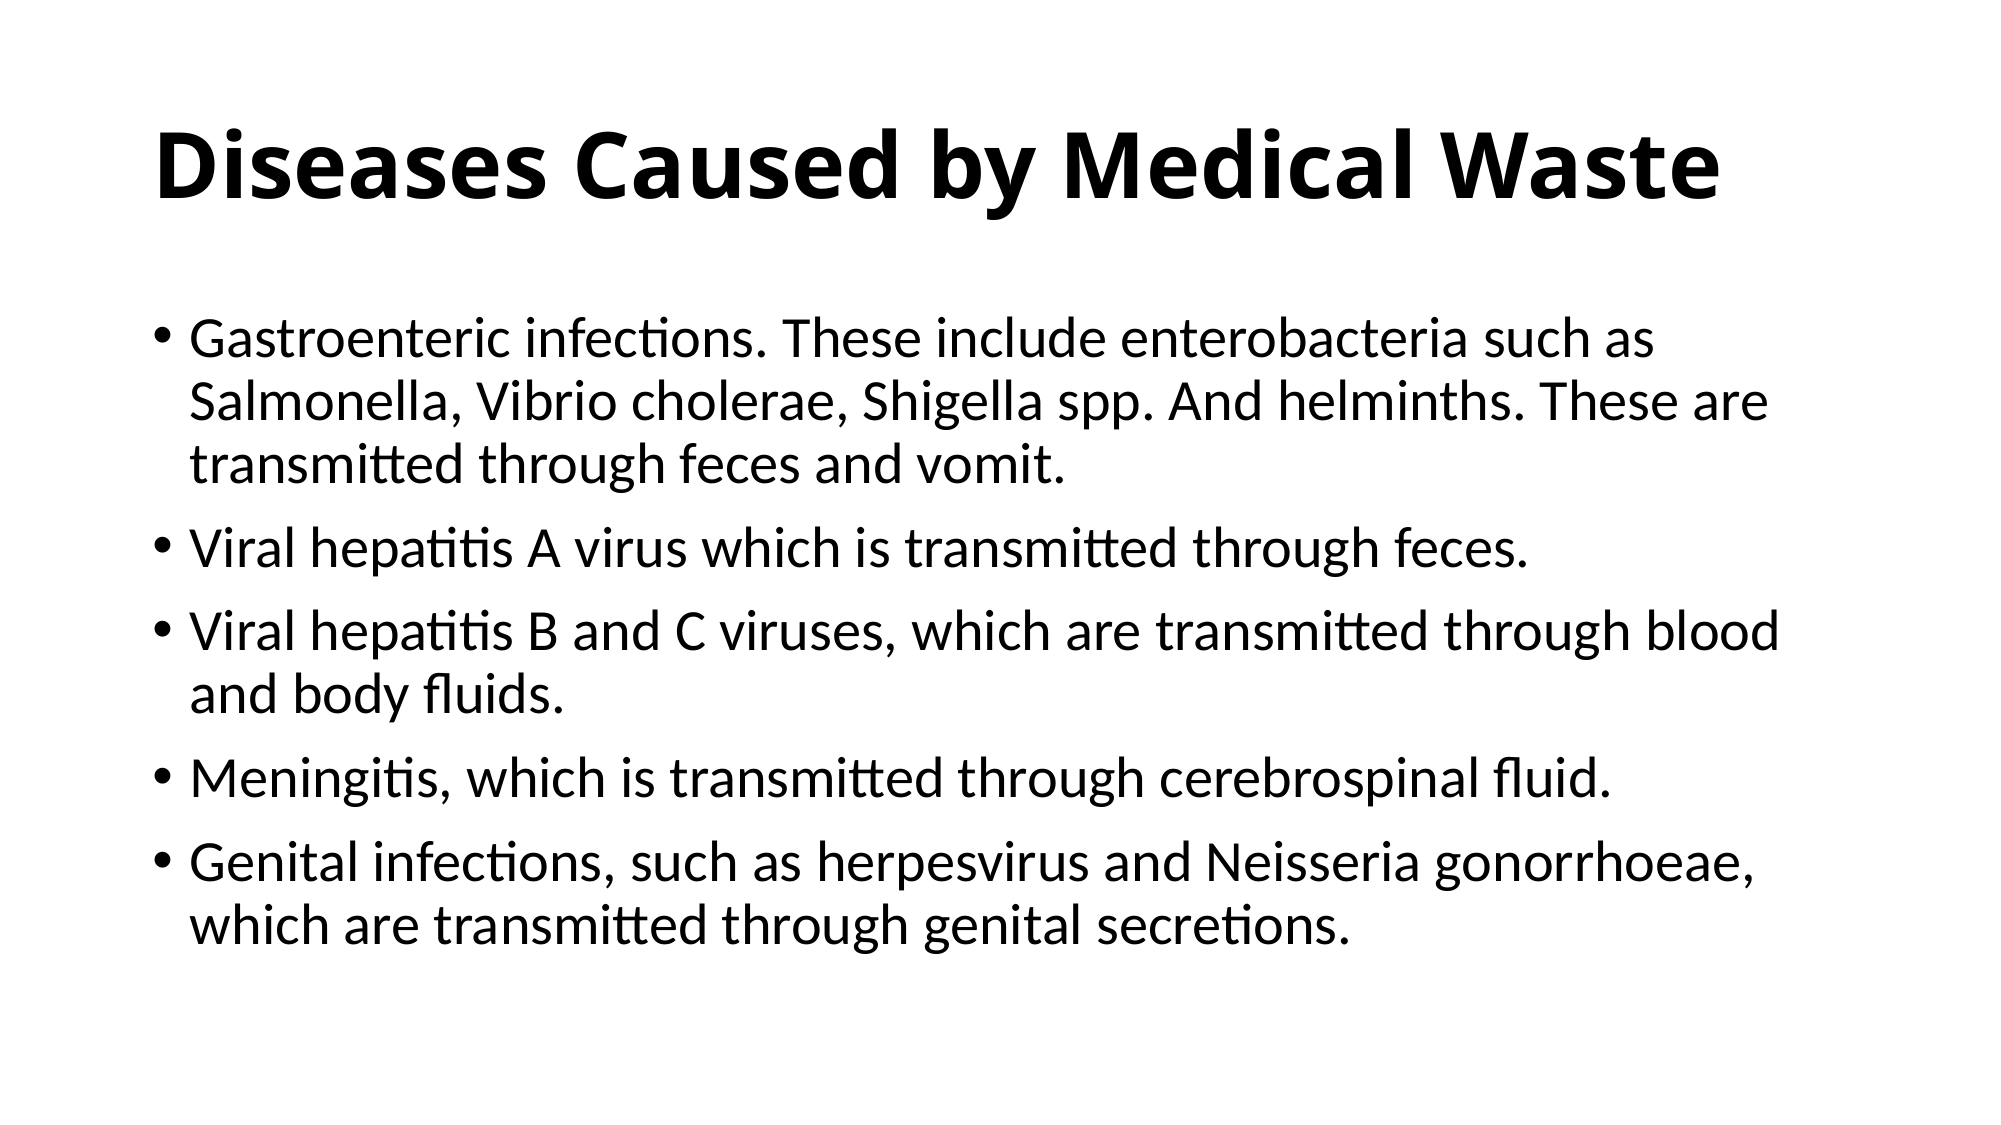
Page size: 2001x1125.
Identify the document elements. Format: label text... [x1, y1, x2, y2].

title Diseases Caused by Medical Waste [137, 59, 1863, 278]
list Gastroenteric infections. These include enterobacteria such as Salmonella, Vibrio cholerae, Shigella spp. And helminths. These are transmitted through feces and vomit. Viral hepatitis A virus which is transmitted through feces. Viral hepatitis B and C viruses, which are transmitted through blood and body fluids. Meningitis, which is transmitted through cerebrospinal fluid. Genital infections, such as herpesvirus and Neisseria gonorrhoeae, which are transmitted through genital secretions. [137, 299, 1863, 1014]
